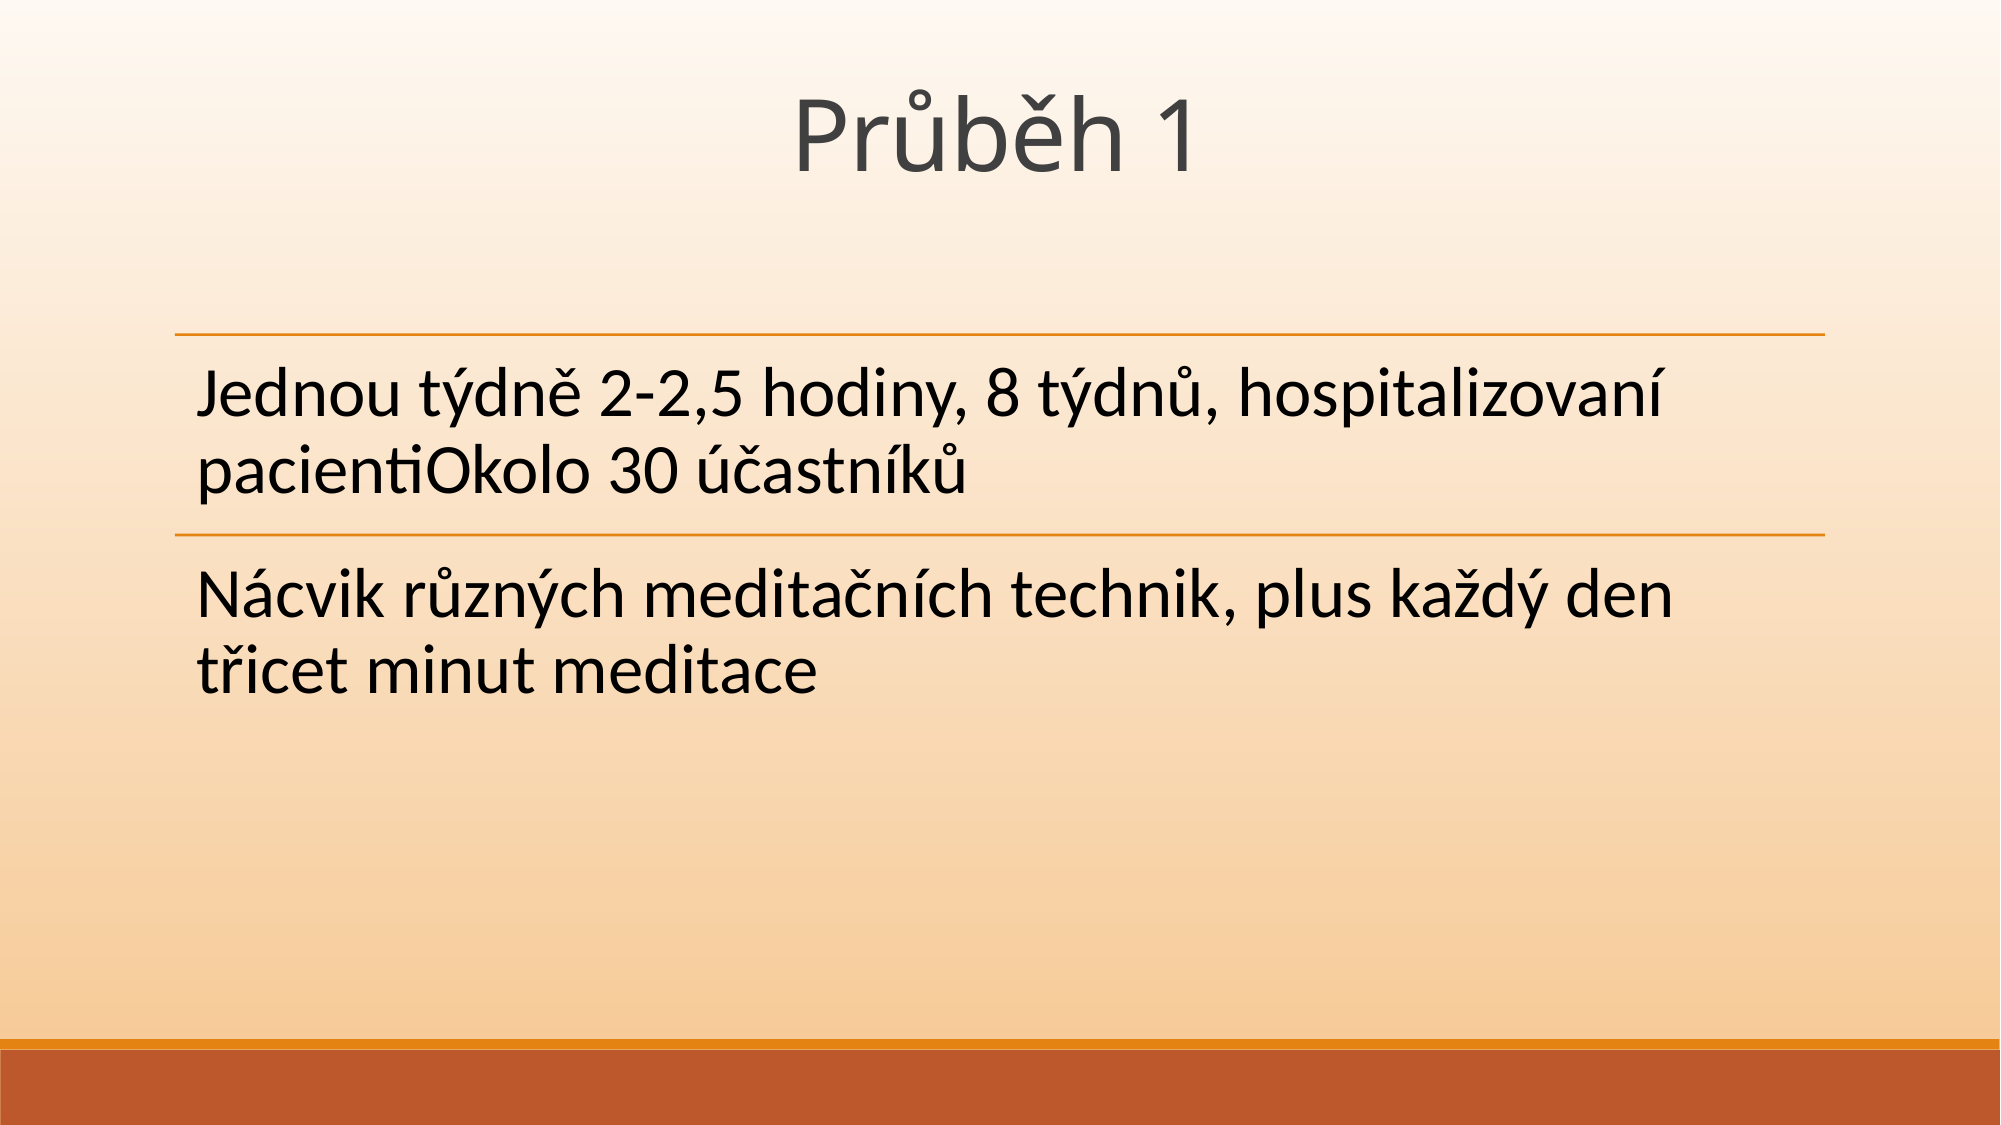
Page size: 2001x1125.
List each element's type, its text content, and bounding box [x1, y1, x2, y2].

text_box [174, 334, 1826, 736]
text_box Průběh 1 [174, 43, 1825, 200]
